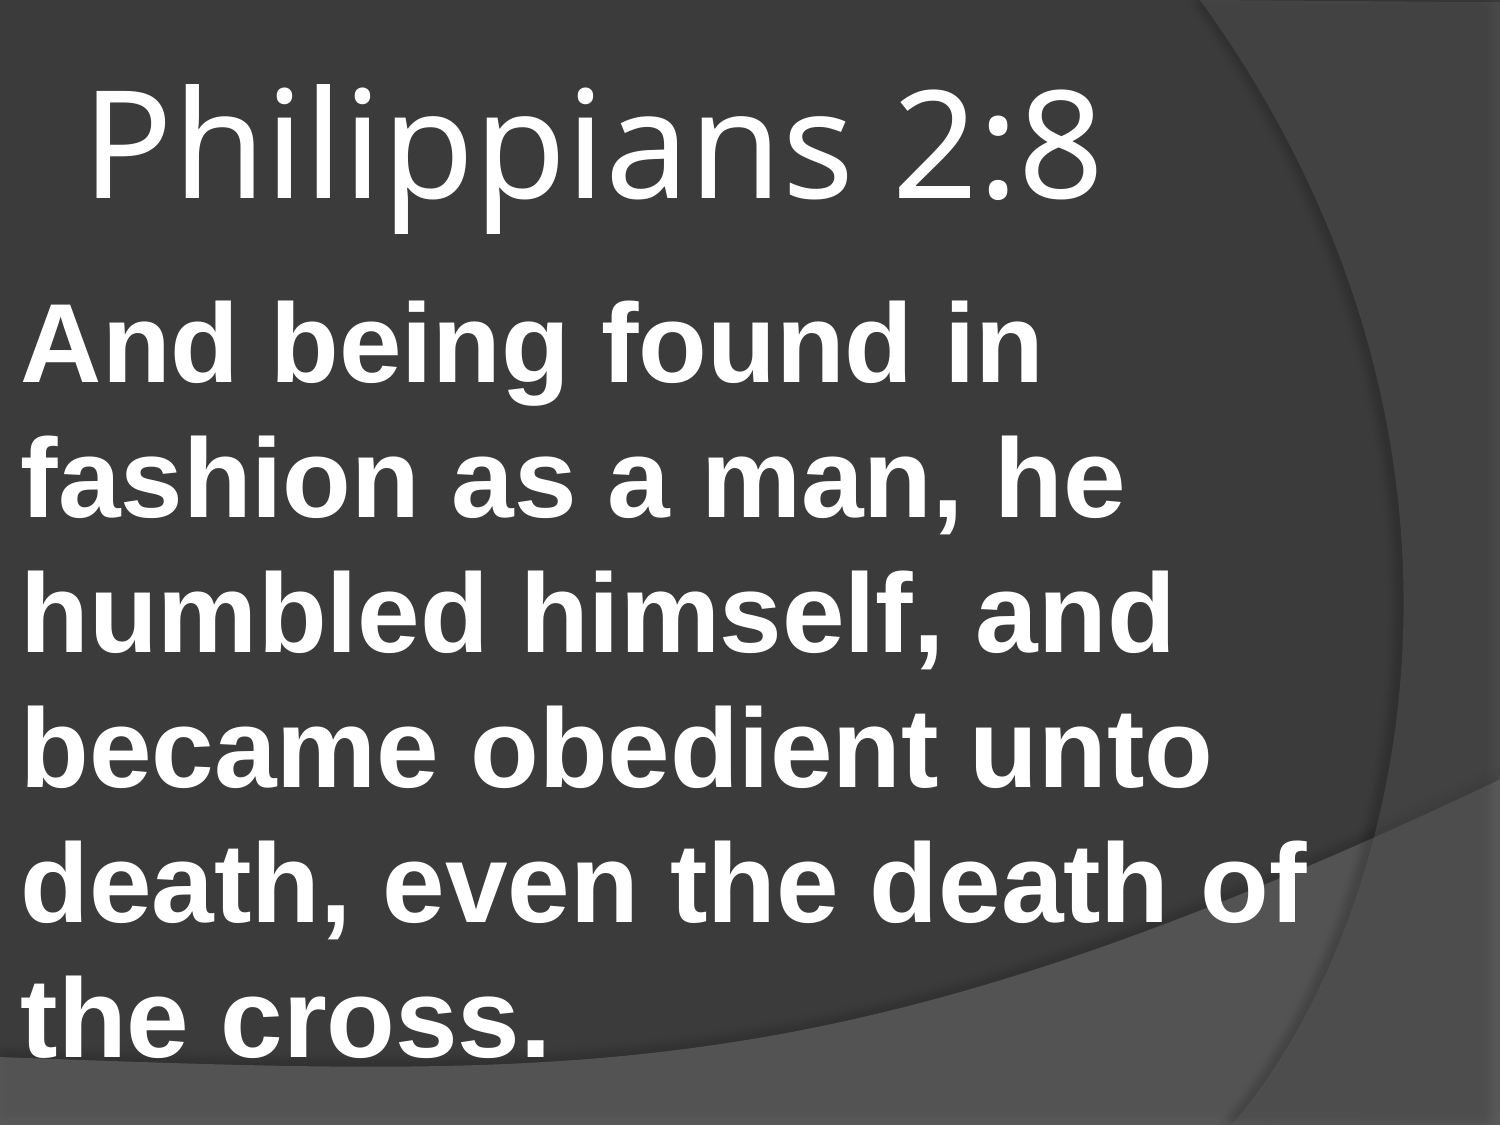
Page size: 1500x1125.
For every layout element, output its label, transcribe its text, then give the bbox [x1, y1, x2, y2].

title Philippians 2:8 [75, 45, 1300, 233]
list And being found in fashion as a man, he humbled himself, and became obedient unto death, even the death of the cross. [0, 262, 1488, 1125]
